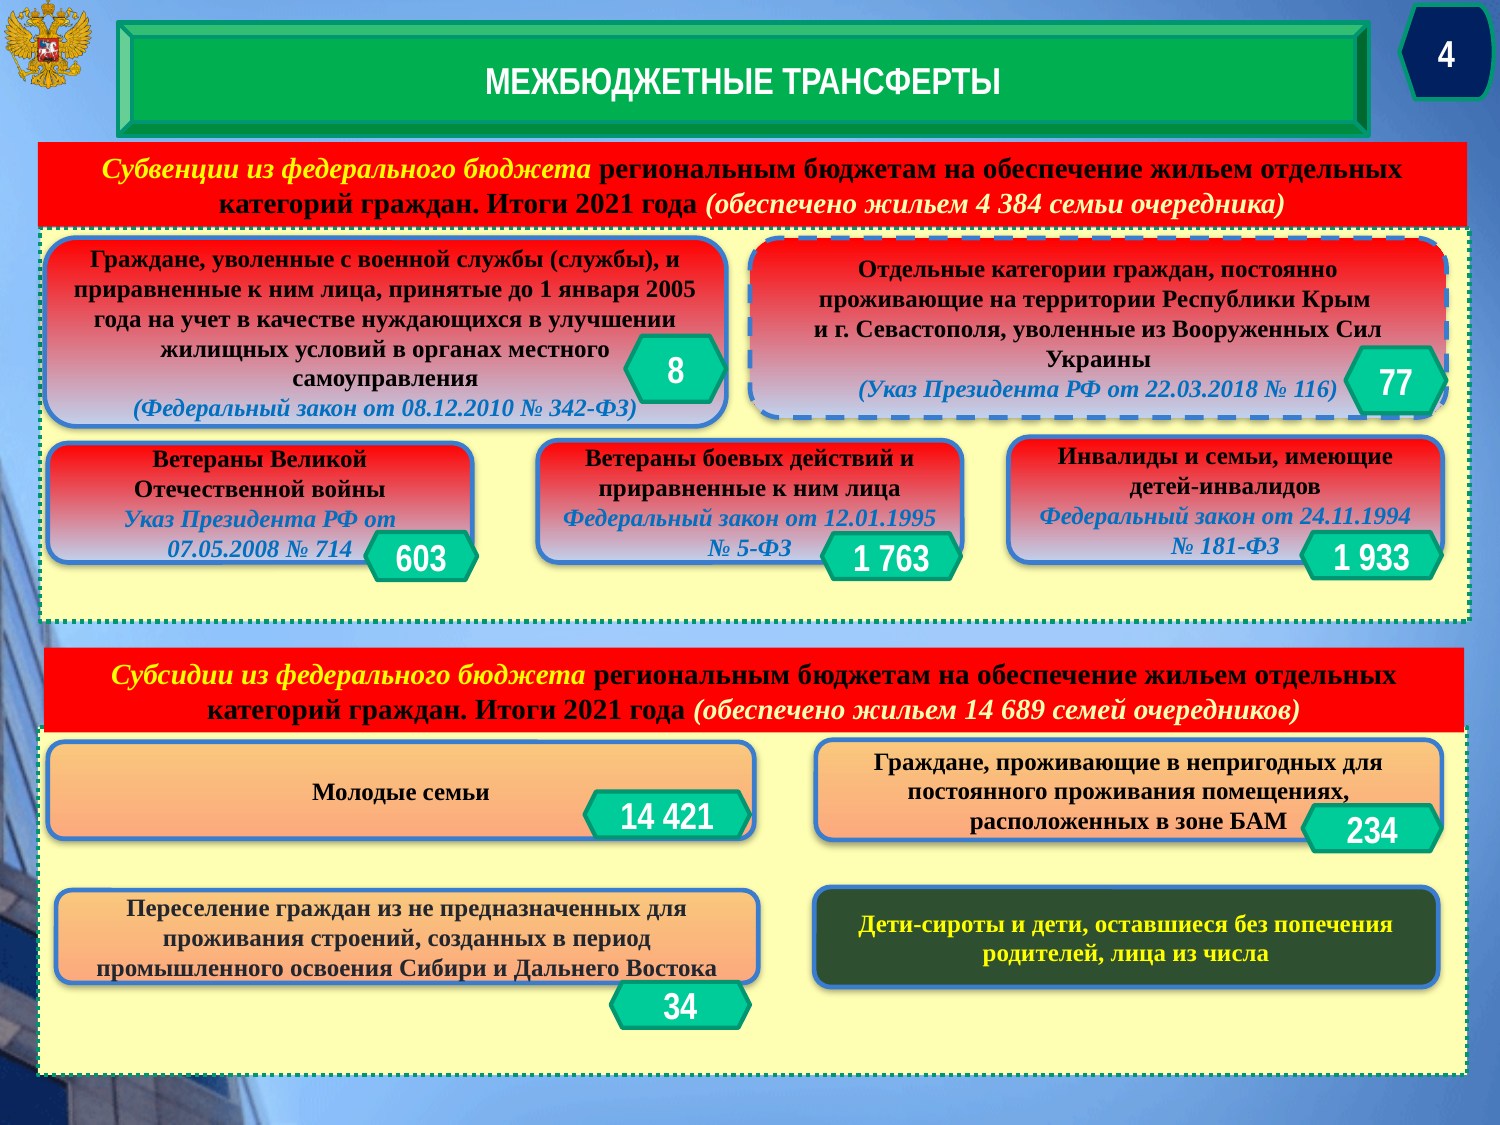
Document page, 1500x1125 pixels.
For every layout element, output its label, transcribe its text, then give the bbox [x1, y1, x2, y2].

text_box Ветераны боевых действий и приравненные к ним лица Федеральный закон от 12.01.1995 № 5-ФЗ [537, 440, 963, 563]
text_box Субвенции из федерального бюджета региональным бюджетам на обеспечение жильем отдельных категорий граждан. Итоги 2021 года (обеспечено жильем 4 384 семьи очередника) [37, 142, 1468, 227]
text_box Граждане, проживающие в непригодных для постоянного проживания помещениях, расположенных в зоне БАМ [815, 739, 1442, 840]
text_box 234 [1300, 803, 1444, 854]
text_box МЕЖБЮДЖЕТНЫЕ ТРАНСФЕРТЫ [116, 20, 1371, 138]
text_box 14 421 [582, 789, 752, 840]
text_box [36, 725, 1469, 1077]
text_box 34 [608, 979, 752, 1030]
text_box Субсидии из федерального бюджета региональным бюджетам на обеспечение жильем отдельных категорий граждан. Итоги 2021 года (обеспечено жильем 14 689 семей очередников) [44, 647, 1465, 733]
text_box 1 763 [819, 531, 963, 582]
text_box Инвалиды и семьи, имеющие детей-инвалидов Федеральный закон от 24.11.1994 № 181-ФЗ [1008, 436, 1443, 563]
text_box Граждане, уволенные с военной службы (службы), и приравненные к ним лица, принятые до 1 января 2005 года на учет в качестве нуждающихся в улучшении жилищных условий в органах местного самоуправления (Федеральный закон от 08.12.2010 № 342-ФЗ) [44, 237, 727, 427]
text_box 8 [623, 333, 729, 404]
text_box Отдельные категории граждан, постоянно проживающие на территории Республики Крым и г. Севастополя, уволенные из Вооруженных Сил Украины (Указ Президента РФ от 22.03.2018 № 116) [749, 237, 1447, 418]
text_box 4 [1397, 2, 1496, 102]
text_box 603 [363, 529, 480, 583]
text_box Переселение граждан из не предназначенных для проживания строений, созданных в период промышленного освоения Сибири и Дальнего Востока [56, 890, 759, 983]
text_box 77 [1343, 345, 1449, 416]
text_box 1 933 [1299, 529, 1444, 581]
text_box [38, 226, 1472, 624]
text_box Ветераны Великой Отечественной войны Указ Президента РФ от 07.05.2008 № 714 [47, 443, 473, 563]
text_box Молодые семьи [47, 741, 755, 839]
text_box Дети-сироты и дети, оставшиеся без попечения родителей, лица из числа [814, 886, 1439, 988]
picture [0, 0, 1500, 1125]
